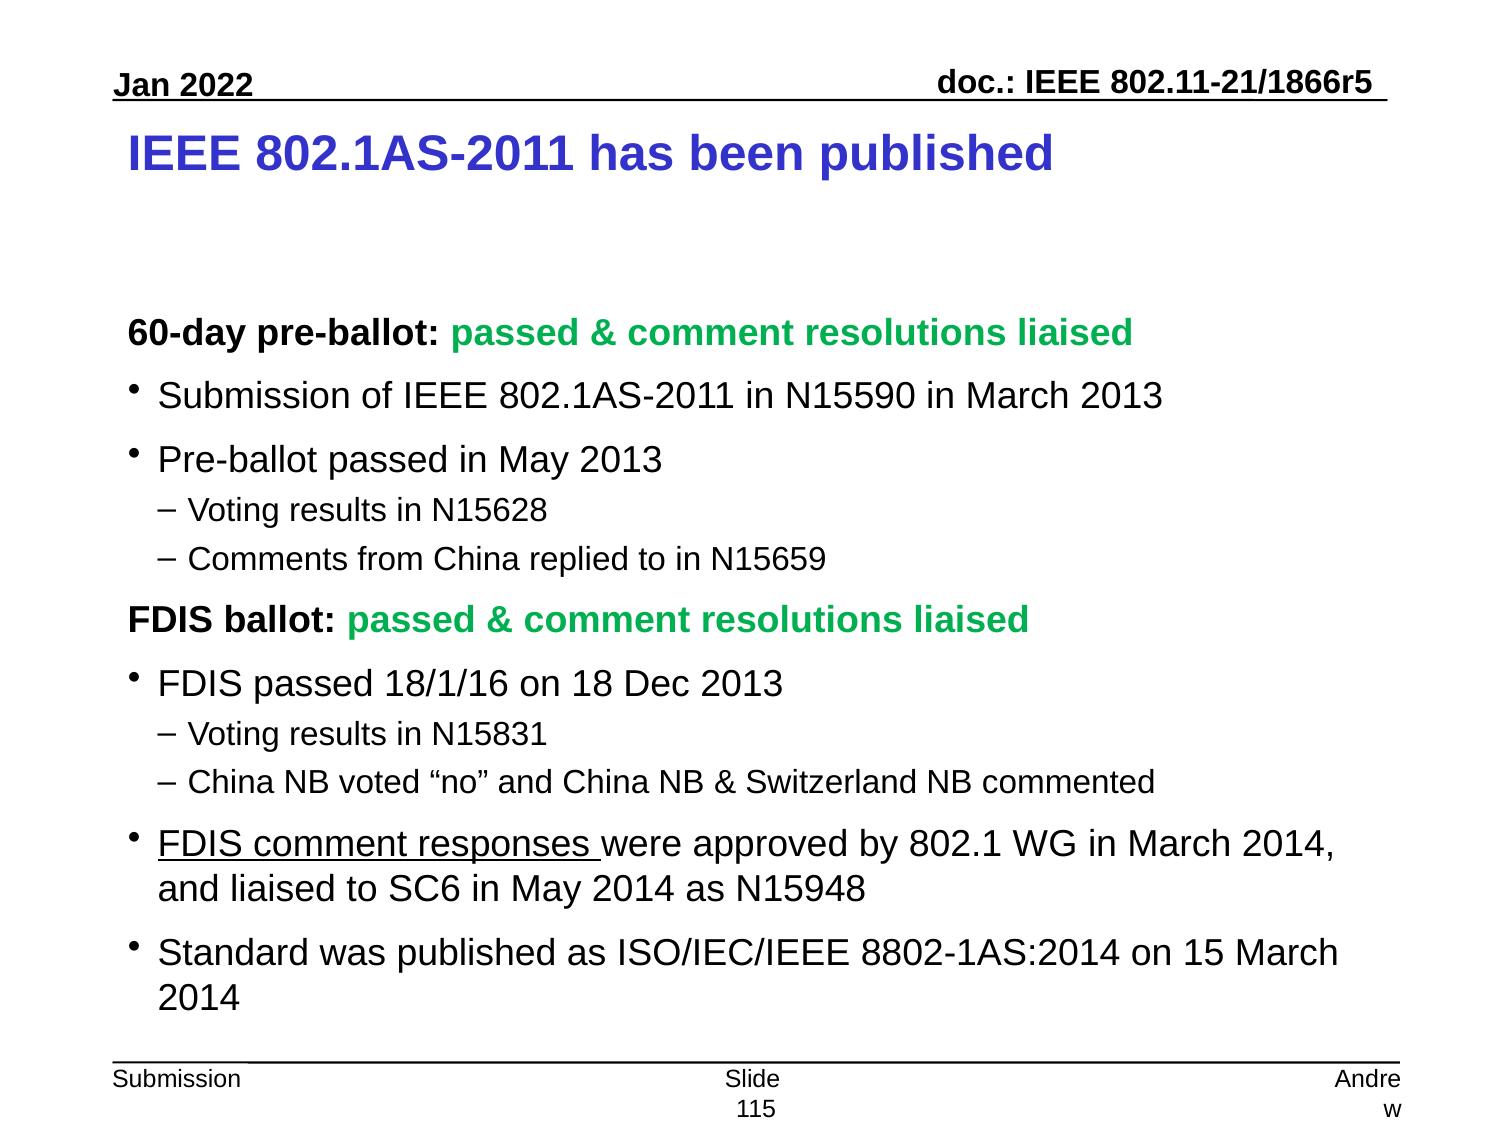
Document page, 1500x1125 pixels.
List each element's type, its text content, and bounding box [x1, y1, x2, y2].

list 60-day pre-ballot: passed & comment resolutions liaised Submission of IEEE 802.1AS-2011 in N15590 in March 2013 Pre-ballot passed in May 2013 Voting results in N15628 Comments from China replied to in N15659 FDIS ballot: passed & comment resolutions liaised FDIS passed 18/1/16 on 18 Dec 2013 Voting results in N15831 China NB voted “no” and China NB & Switzerland NB commented FDIS comment responses were approved by 802.1 WG in March 2014, and liaised to SC6 in May 2014 as N15948 Standard was published as ISO/IEC/IEEE 8802-1AS:2014 on 15 March 2014 [112, 299, 1388, 975]
slide_number Slide 115 [709, 1061, 803, 1093]
title IEEE 802.1AS-2011 has been published [112, 112, 1388, 288]
footer Andrew Myles, Cisco [1320, 1061, 1402, 1093]
